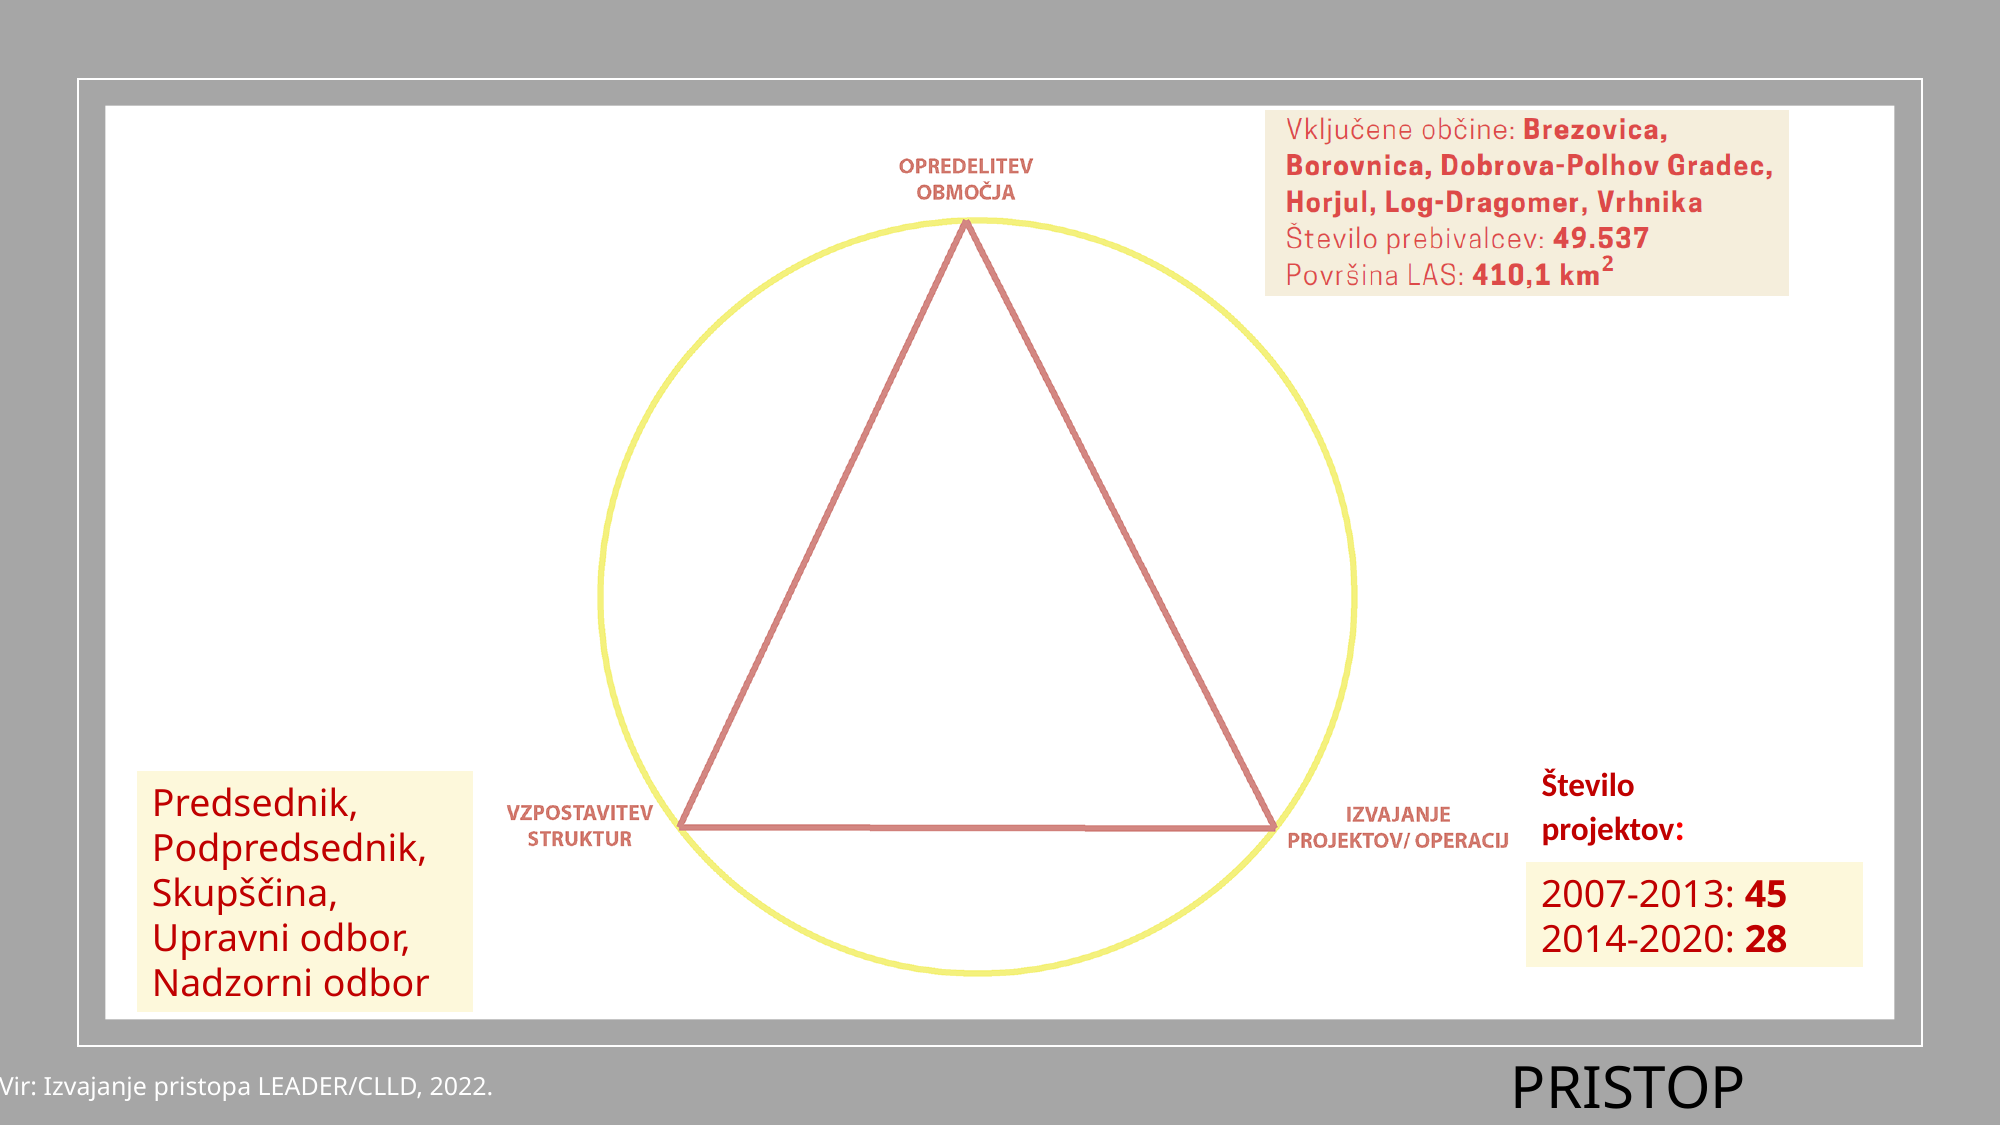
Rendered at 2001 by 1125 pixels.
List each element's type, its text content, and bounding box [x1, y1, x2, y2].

text_box 2007-2013: 45 2014-2020: 28 [1632, 862, 1863, 967]
text_box [0, 0, 2000, 1125]
picture [322, 110, 1789, 1002]
text_box [77, 78, 1923, 1047]
text_box PRISTOP LEADER/CLLD [1496, 1042, 1922, 1125]
text_box Vir: Izvajanje pristopa LEADER/CLLD, 2022. [0, 1062, 516, 1108]
text_box Število projektov: [1632, 756, 1759, 856]
text_box Predsednik, Podpredsednik, Skupščina, Upravni odbor, Nadzorni odbor [137, 771, 473, 1012]
text_box [104, 104, 1895, 1020]
